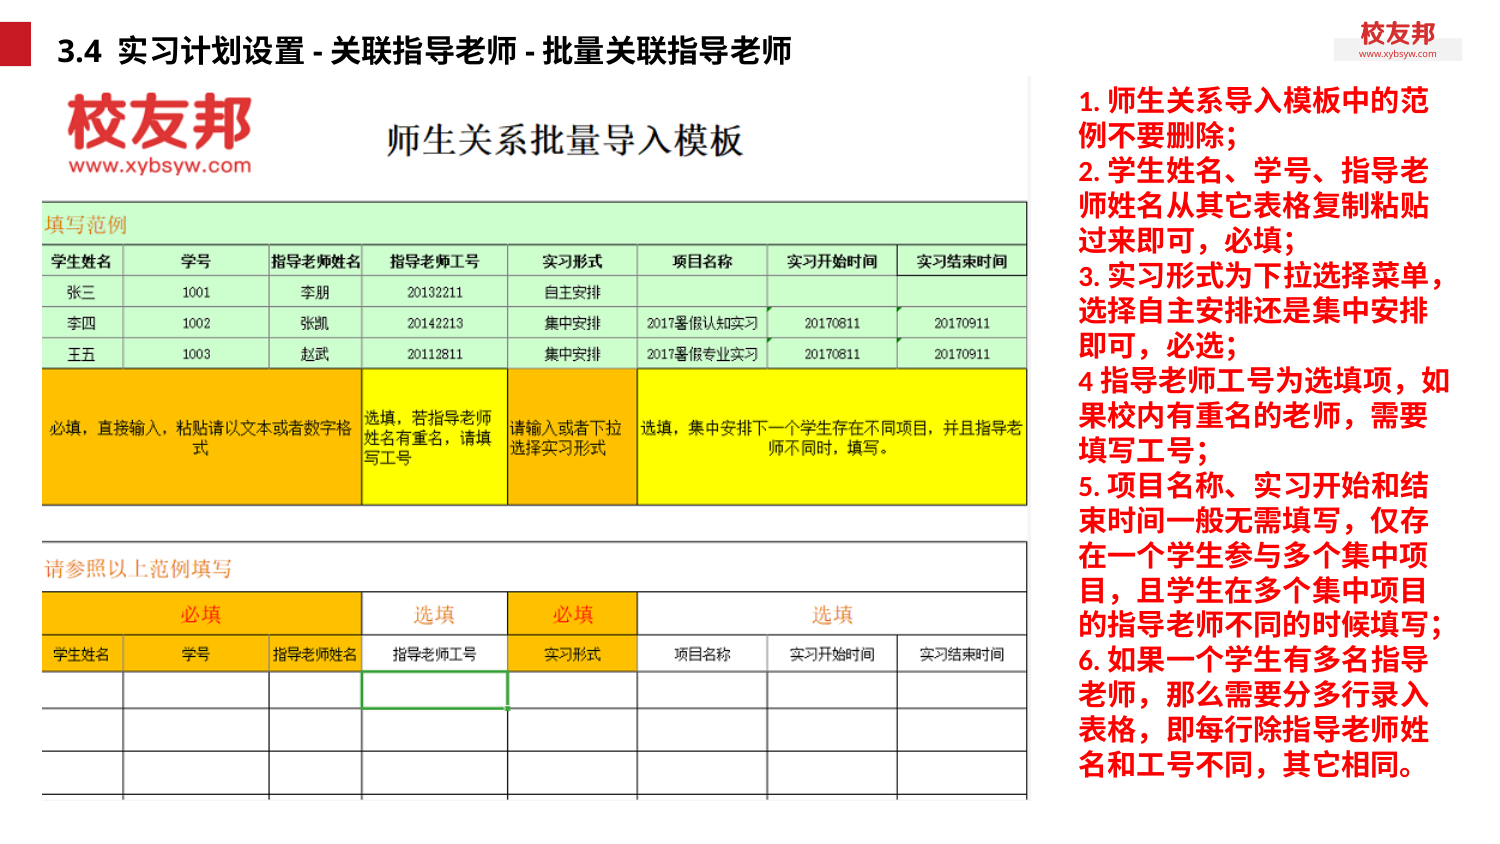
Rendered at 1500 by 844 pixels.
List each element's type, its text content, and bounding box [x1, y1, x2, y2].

picture [1361, 21, 1435, 45]
picture [42, 76, 1031, 801]
text_box 1.师生关系导入模板中的范例不要删除； 2.学生姓名、学号、指导老师姓名从其它表格复制粘贴过来即可，必填； 3.实习形式为下拉选择菜单，选择自主安排还是集中安排即可，必选； 4指导老师工号为选填项，如果校内有重名的老师，需要填写工号； 5.项目名称、实习开始和结束时间一般无需填写，仅存在一个学生参与多个集中项目，且学生在多个集中项目的指导老师不同的时候填写； 6.如果一个学生有多名指导老师，那么需要分多行录入表格，即每行除指导老师姓名和工号不同，其它相同。 [1063, 74, 1471, 789]
title 3.4 实习计划设置-关联指导老师-批量关联指导老师 [42, 11, 939, 76]
